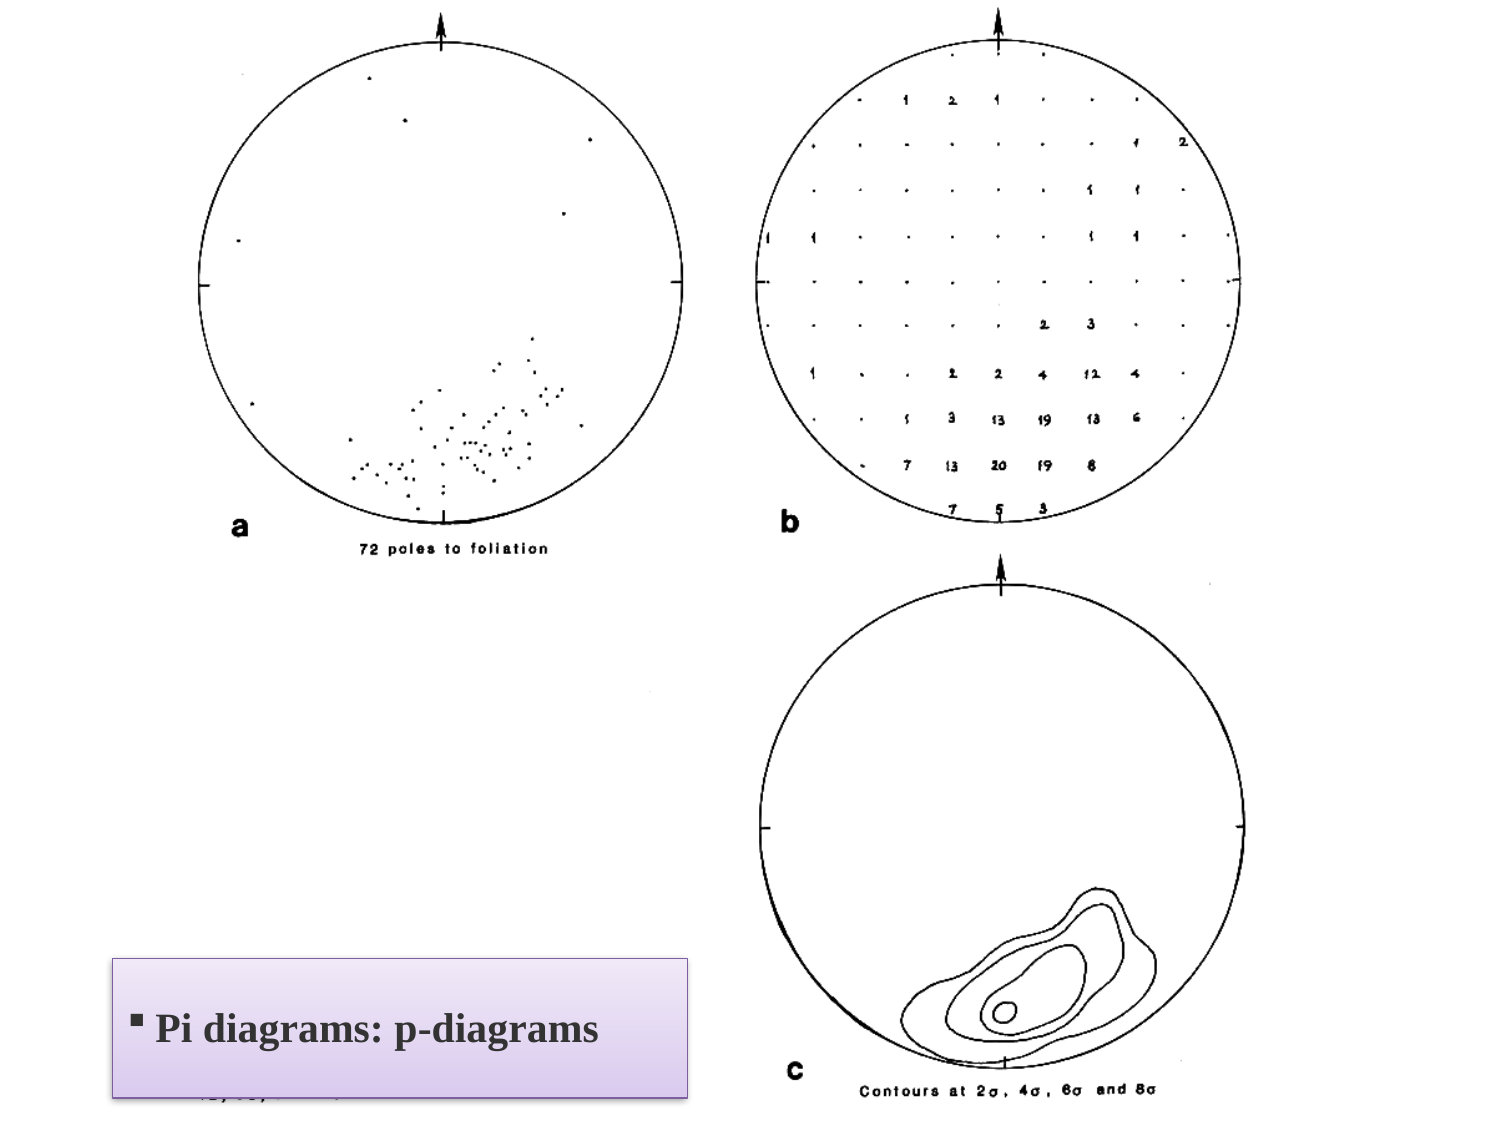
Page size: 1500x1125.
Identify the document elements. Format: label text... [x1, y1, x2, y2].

text_box Pi diagrams: p-diagrams [112, 958, 157, 1099]
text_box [162, 0, 1263, 1125]
